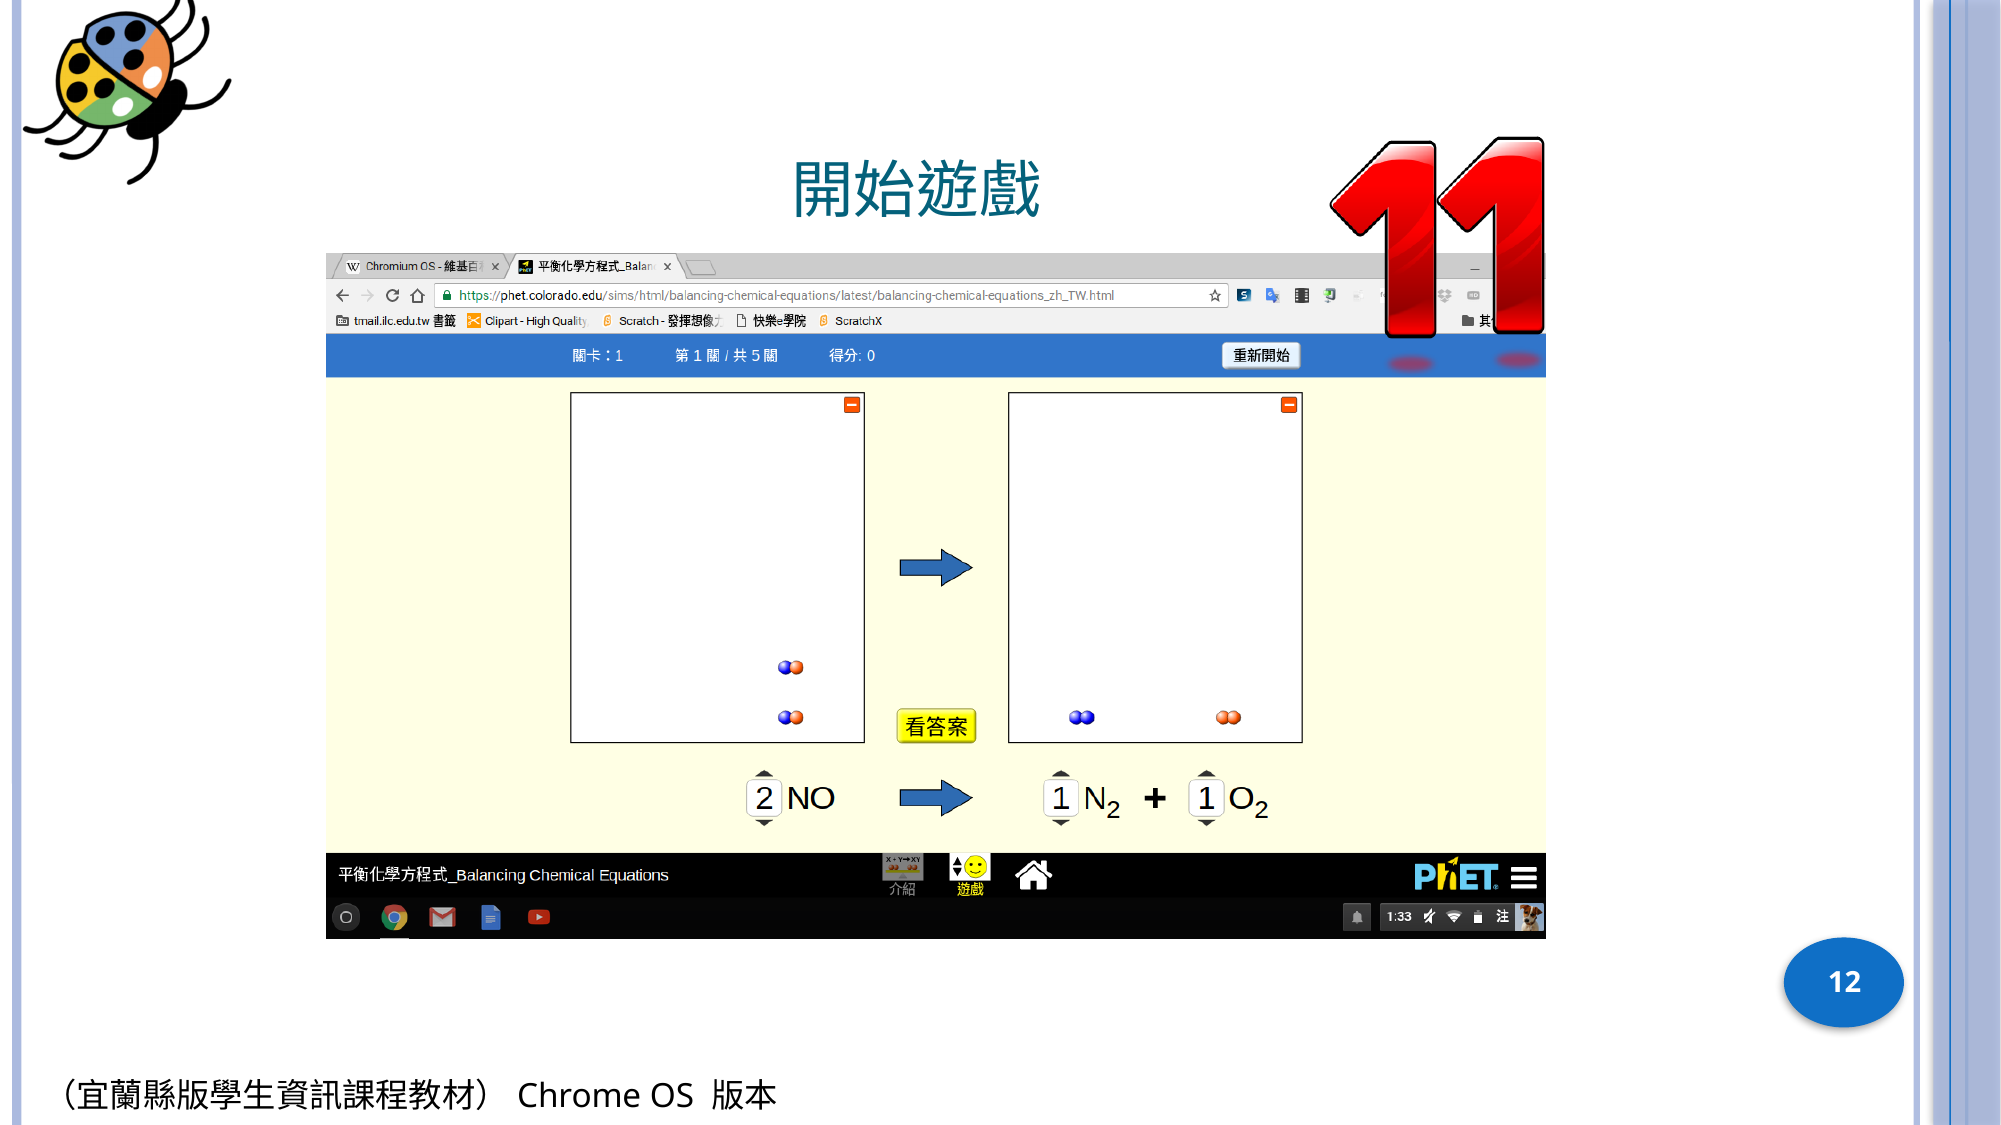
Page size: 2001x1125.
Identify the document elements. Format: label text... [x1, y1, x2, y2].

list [326, 253, 1546, 940]
picture [1328, 136, 1547, 377]
picture [2, 0, 240, 205]
title 開始遊戲 [99, 45, 1734, 233]
slide_number 12 [1777, 940, 1912, 1027]
